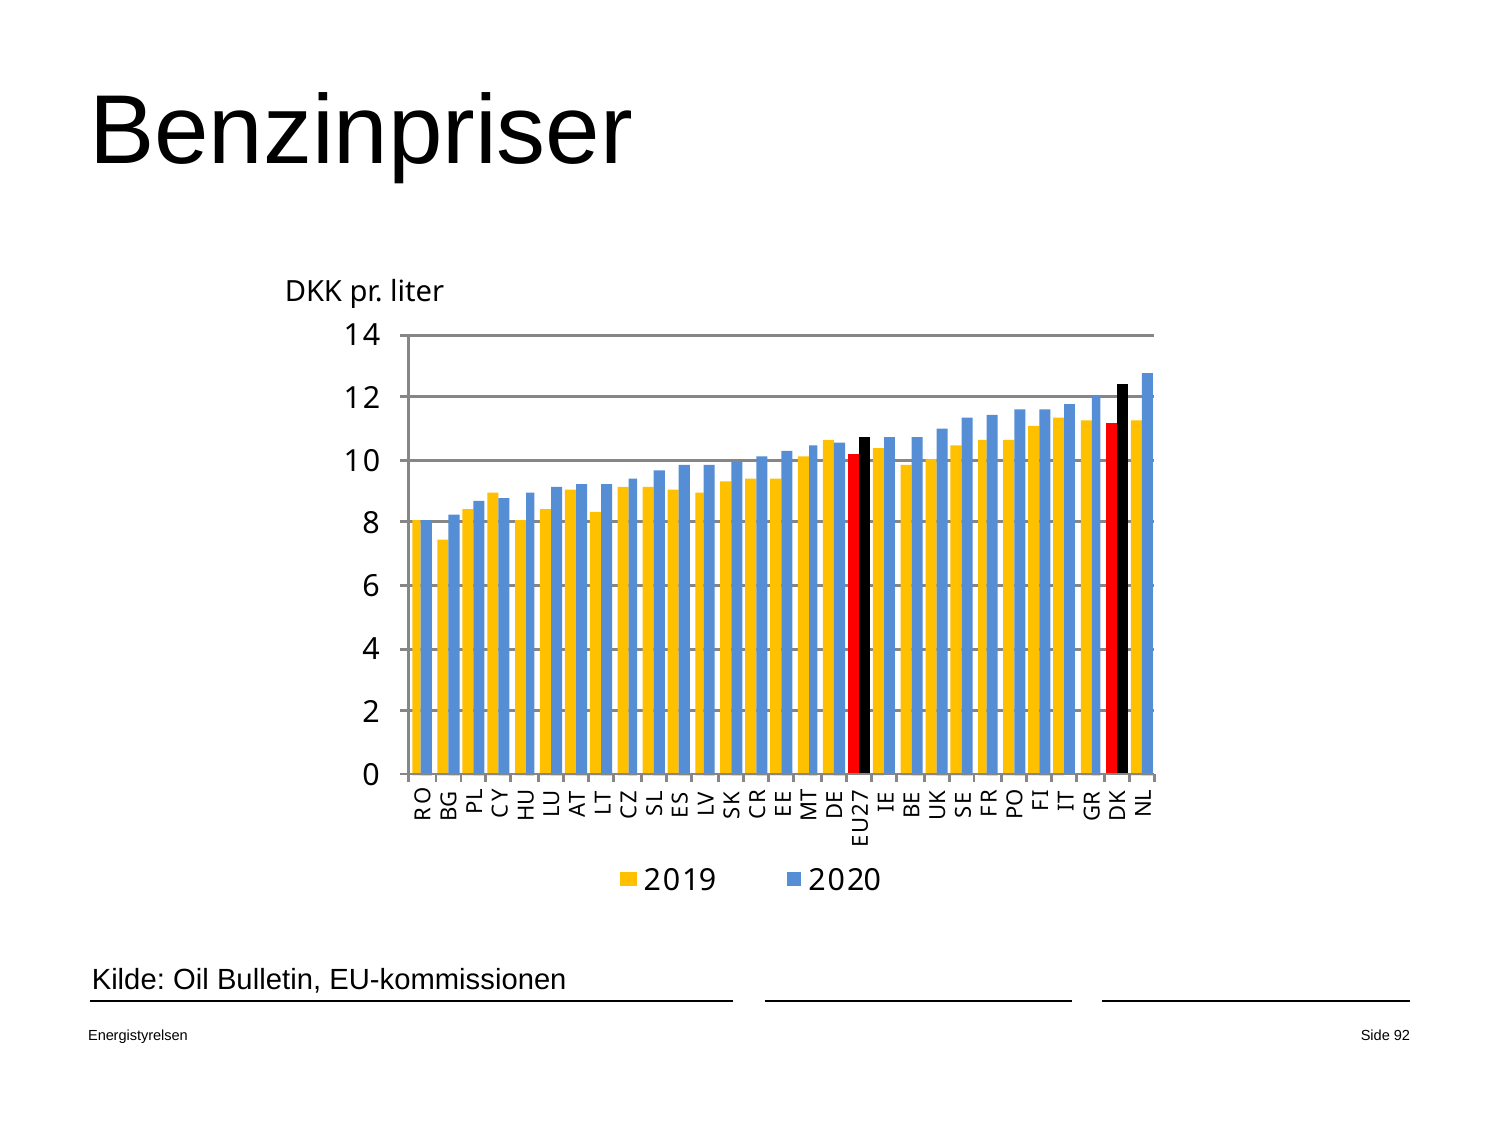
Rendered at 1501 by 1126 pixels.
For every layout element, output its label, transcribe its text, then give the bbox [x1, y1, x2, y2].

footer Energistyrelsen [73, 1018, 549, 1078]
slide_number Side 92 [1292, 1018, 1425, 1078]
picture [274, 291, 1224, 952]
text_box DKK pr. liter [269, 264, 554, 295]
title Benzinpriser [74, 80, 1425, 295]
text_box Kilde: Oil Bulletin, EU-kommissionen [77, 952, 609, 1003]
